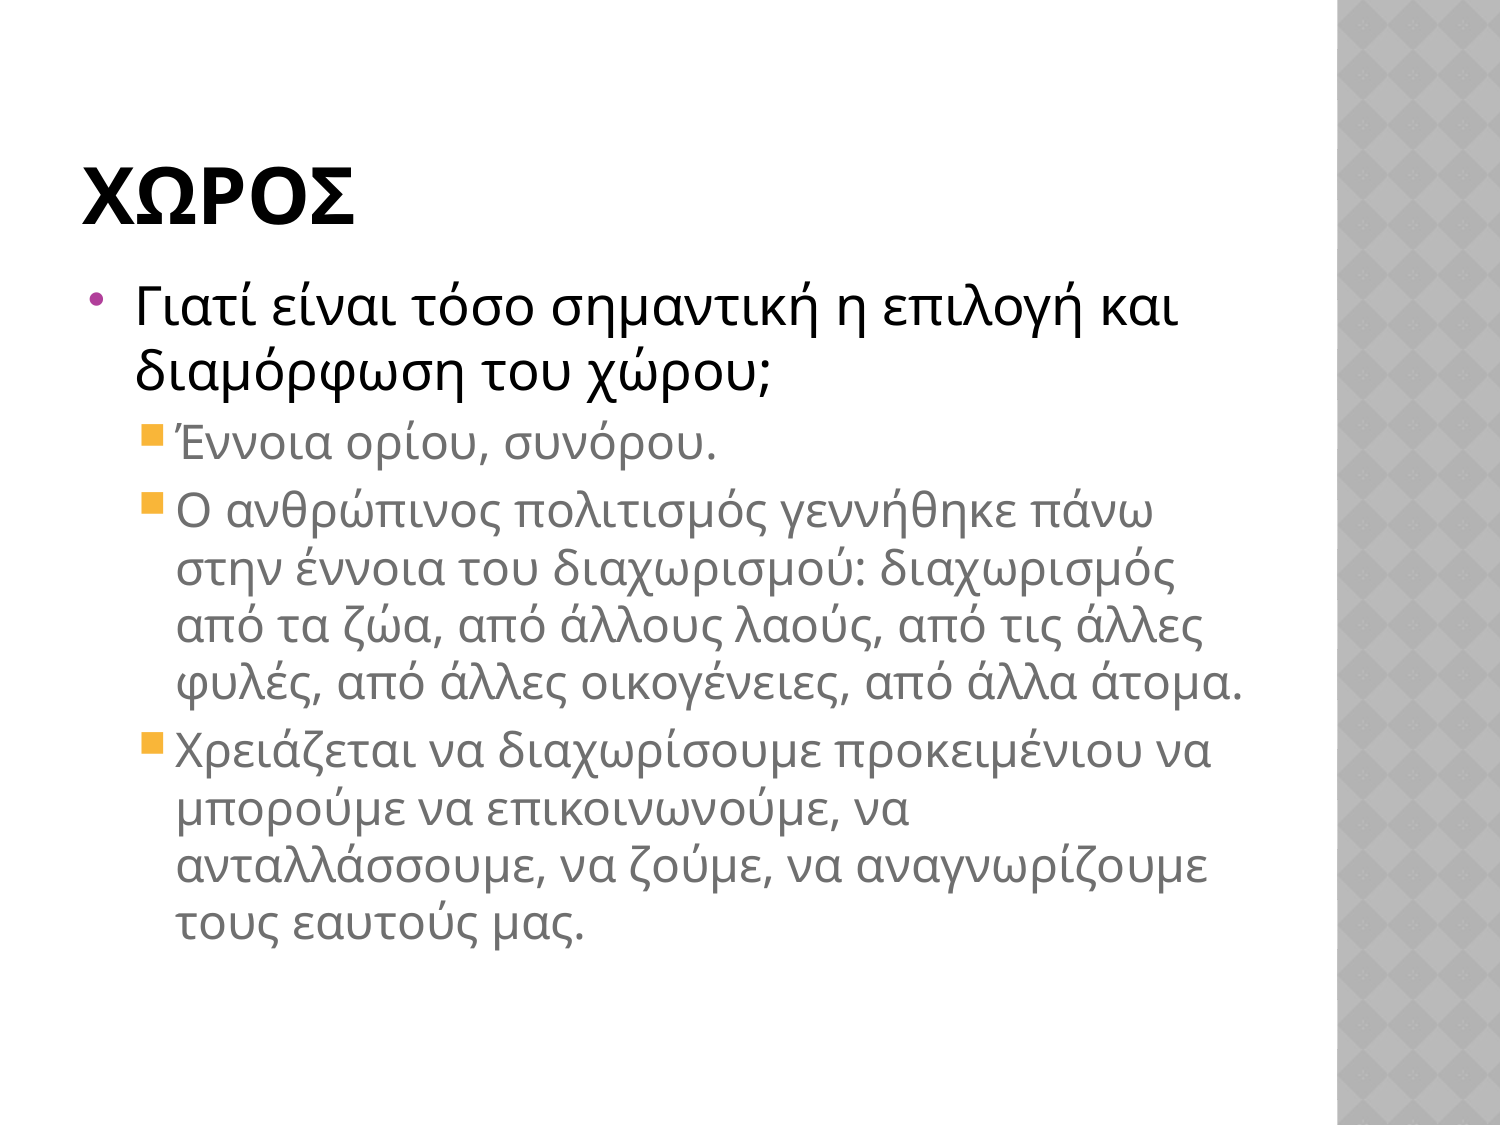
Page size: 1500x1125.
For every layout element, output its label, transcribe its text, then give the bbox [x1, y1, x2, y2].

list Γιατί είναι τόσο σημαντική η επιλογή και διαμόρφωση του χώρου; Έννοια ορίου, συνόρου. Ο ανθρώπινος πολιτισμός γεννήθηκε πάνω στην έννοια του διαχωρισμού: διαχωρισμός από τα ζώα, από άλλους λαούς, από τις άλλες φυλές, από άλλες οικογένειες, από άλλα άτομα. Χρειάζεται να διαχωρίσουμε προκειμένιου να μπορούμε να επικοινωνούμε, να ανταλλάσσουμε, να ζούμε, να αναγνωρίζουμε τους εαυτούς μας. [75, 264, 1263, 1059]
title χωροσ [75, 52, 1263, 240]
